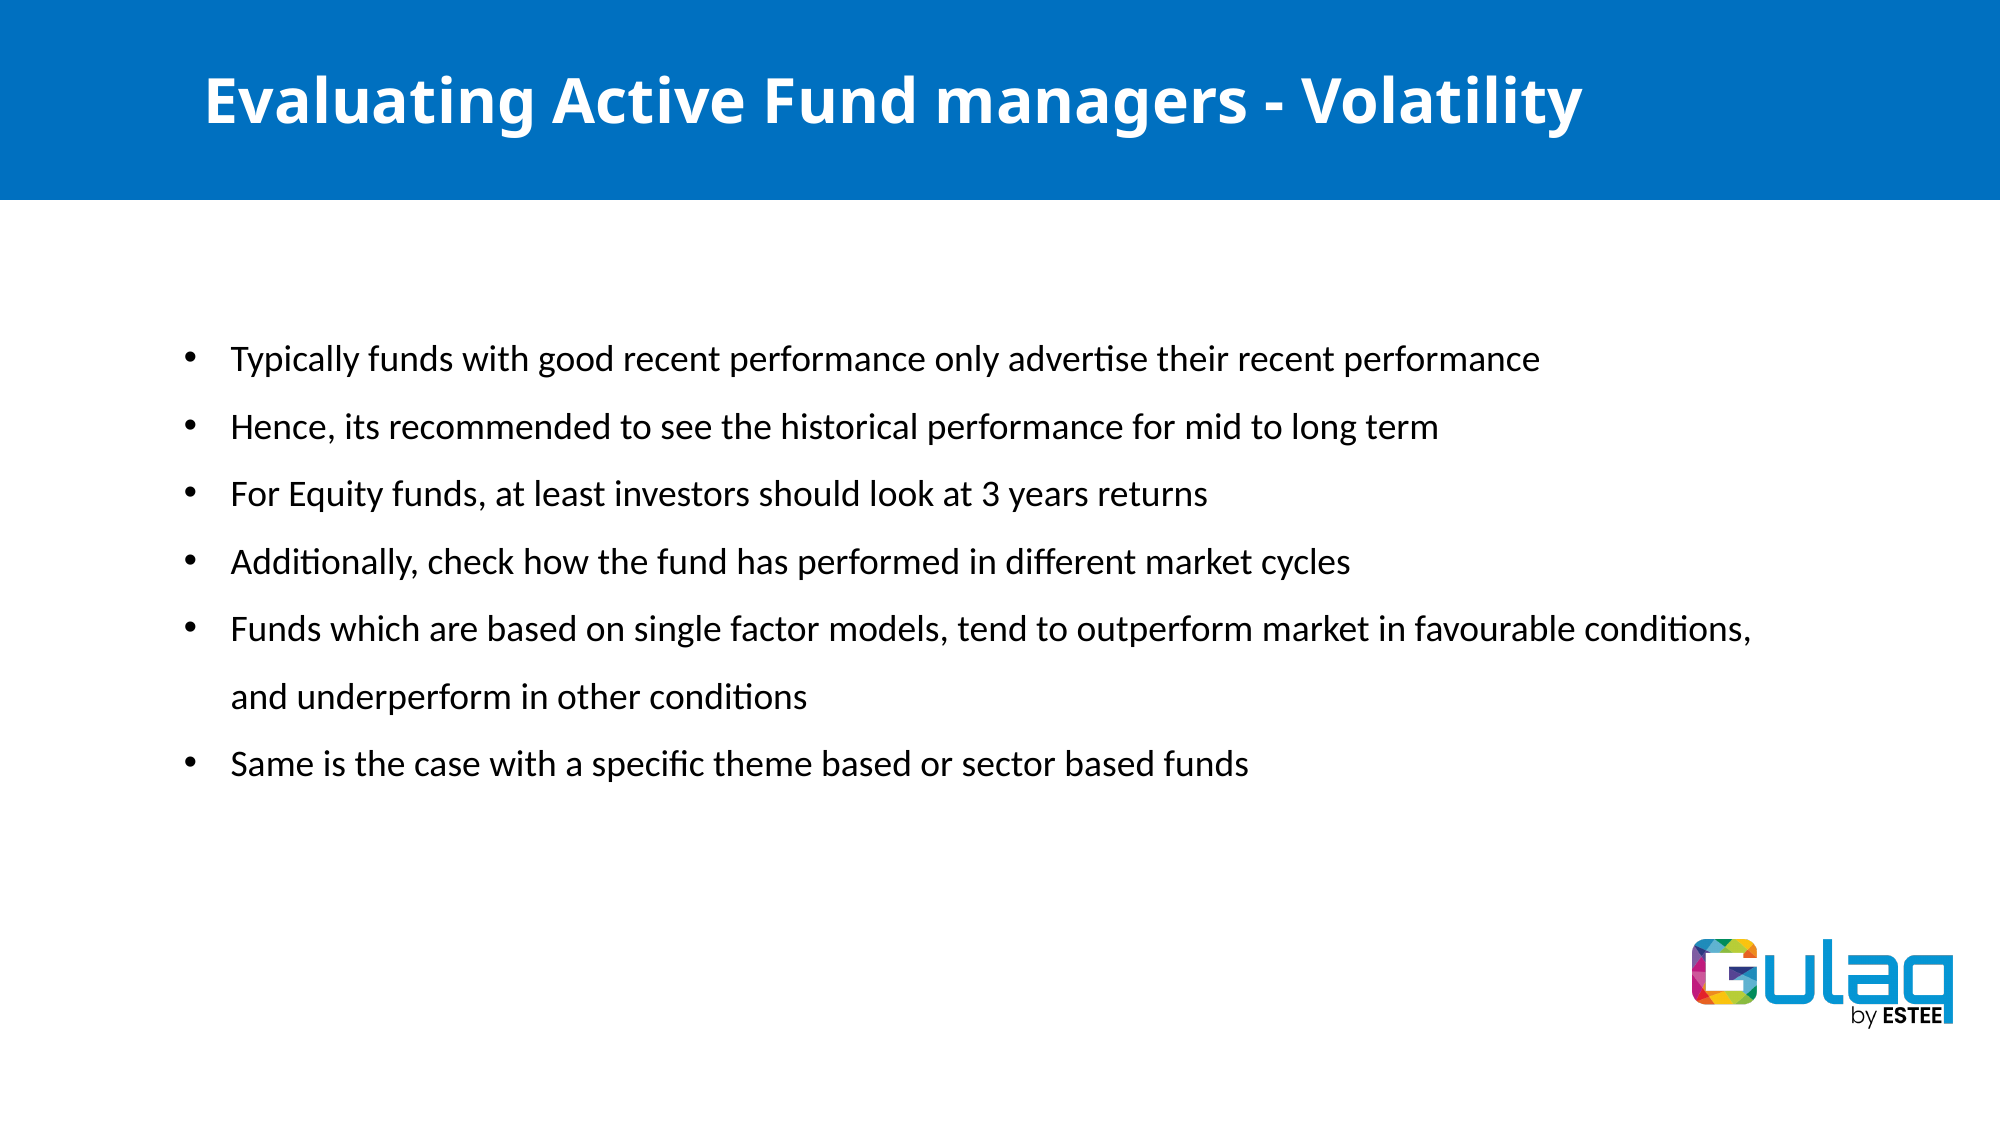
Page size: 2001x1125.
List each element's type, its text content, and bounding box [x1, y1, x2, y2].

picture [1692, 939, 1953, 1029]
text_box Typically funds with good recent performance only advertise their recent performance Hence, its recommended to see the historical performance for mid to long term For Equity funds, at least investors should look at 3 years returns Additionally, check how the fund has performed in different market cycles Funds which are based on single factor models, tend to outperform market in favourable conditions, and underperform in other conditions Same is the case with a specific theme based or sector based funds [168, 304, 1790, 792]
picture [1913, 965, 1943, 995]
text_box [0, 0, 2000, 200]
